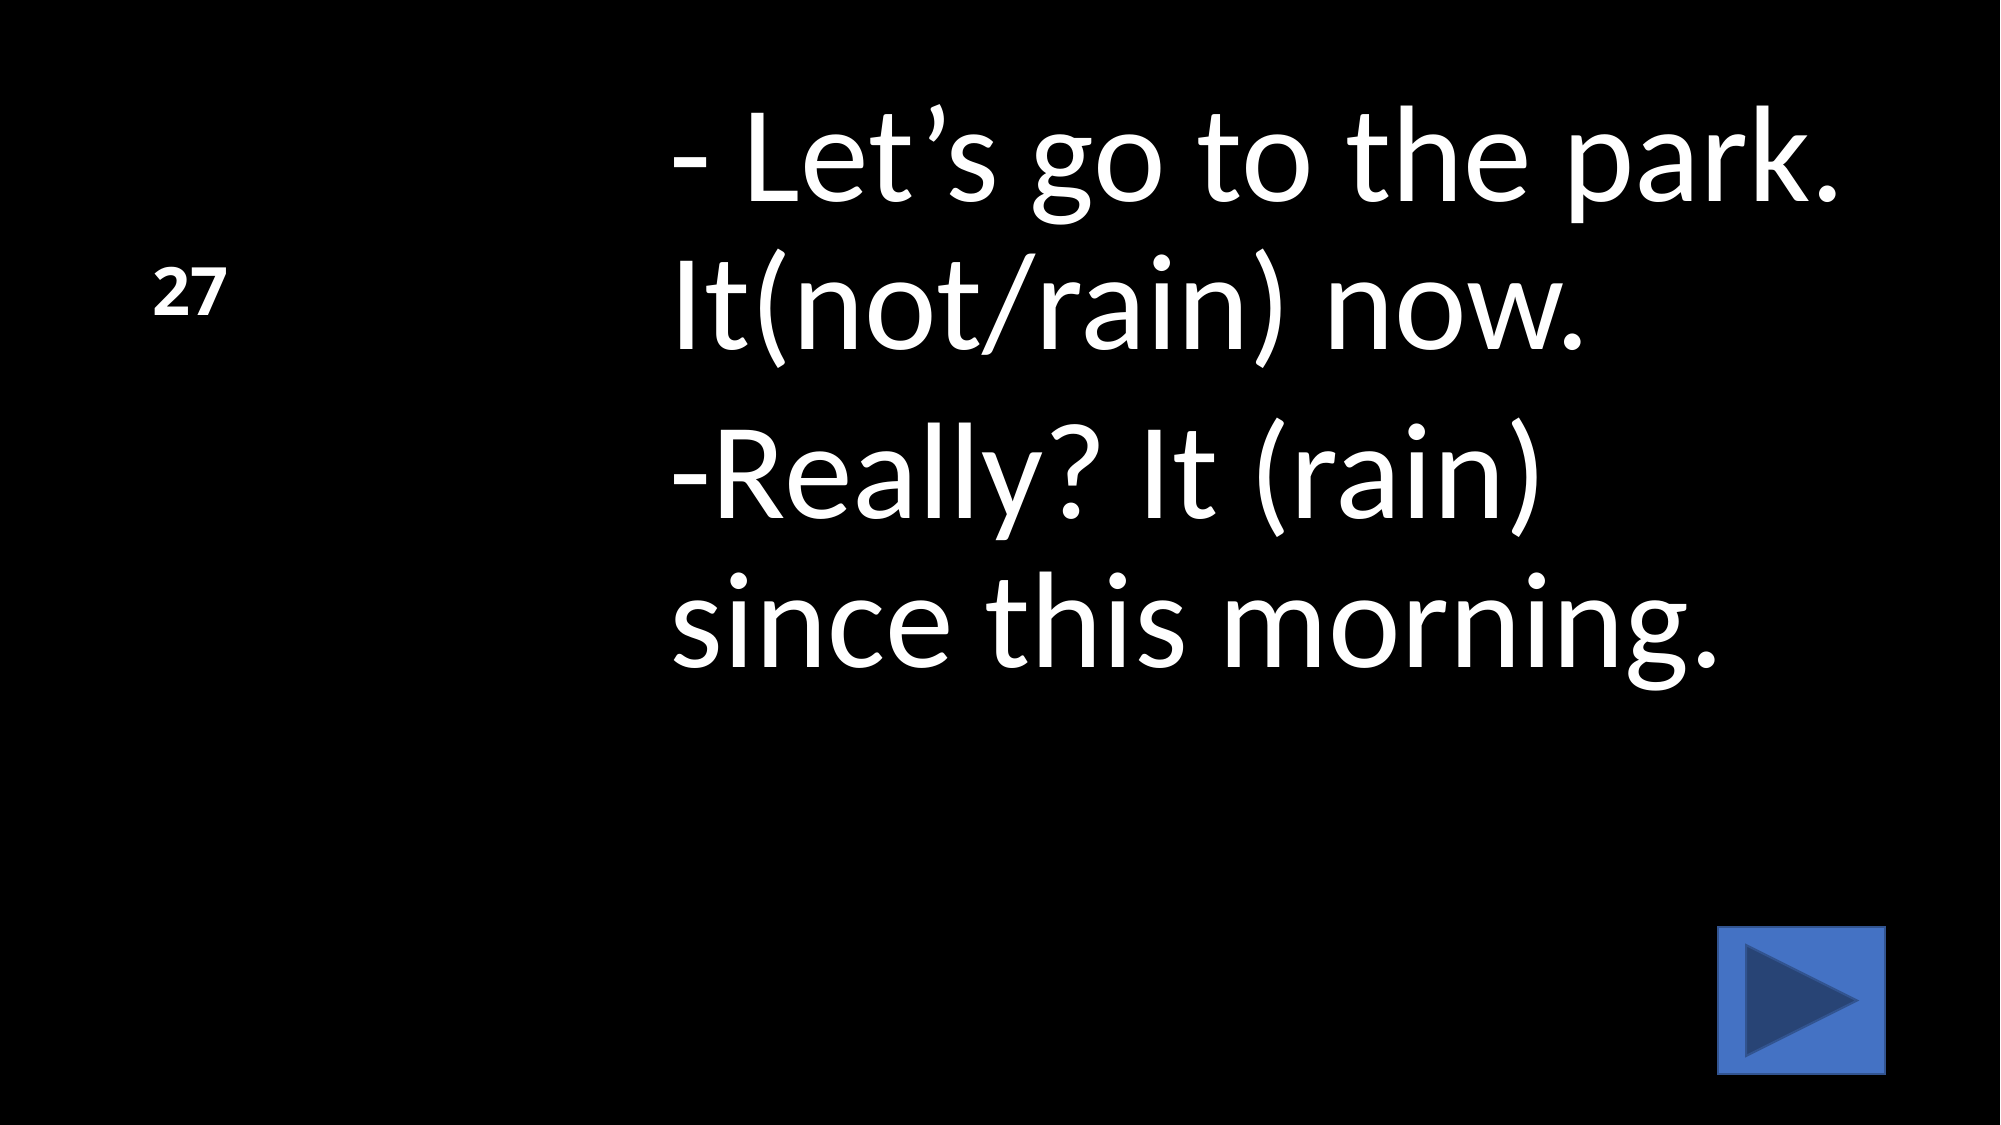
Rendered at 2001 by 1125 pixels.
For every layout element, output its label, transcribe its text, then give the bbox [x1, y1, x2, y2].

list - Let’s go to the park. It(not/rain) now. -Really? It (rain) since this morning. [654, 75, 1863, 962]
title 27 [137, 75, 654, 338]
text_box [1717, 926, 1886, 1075]
